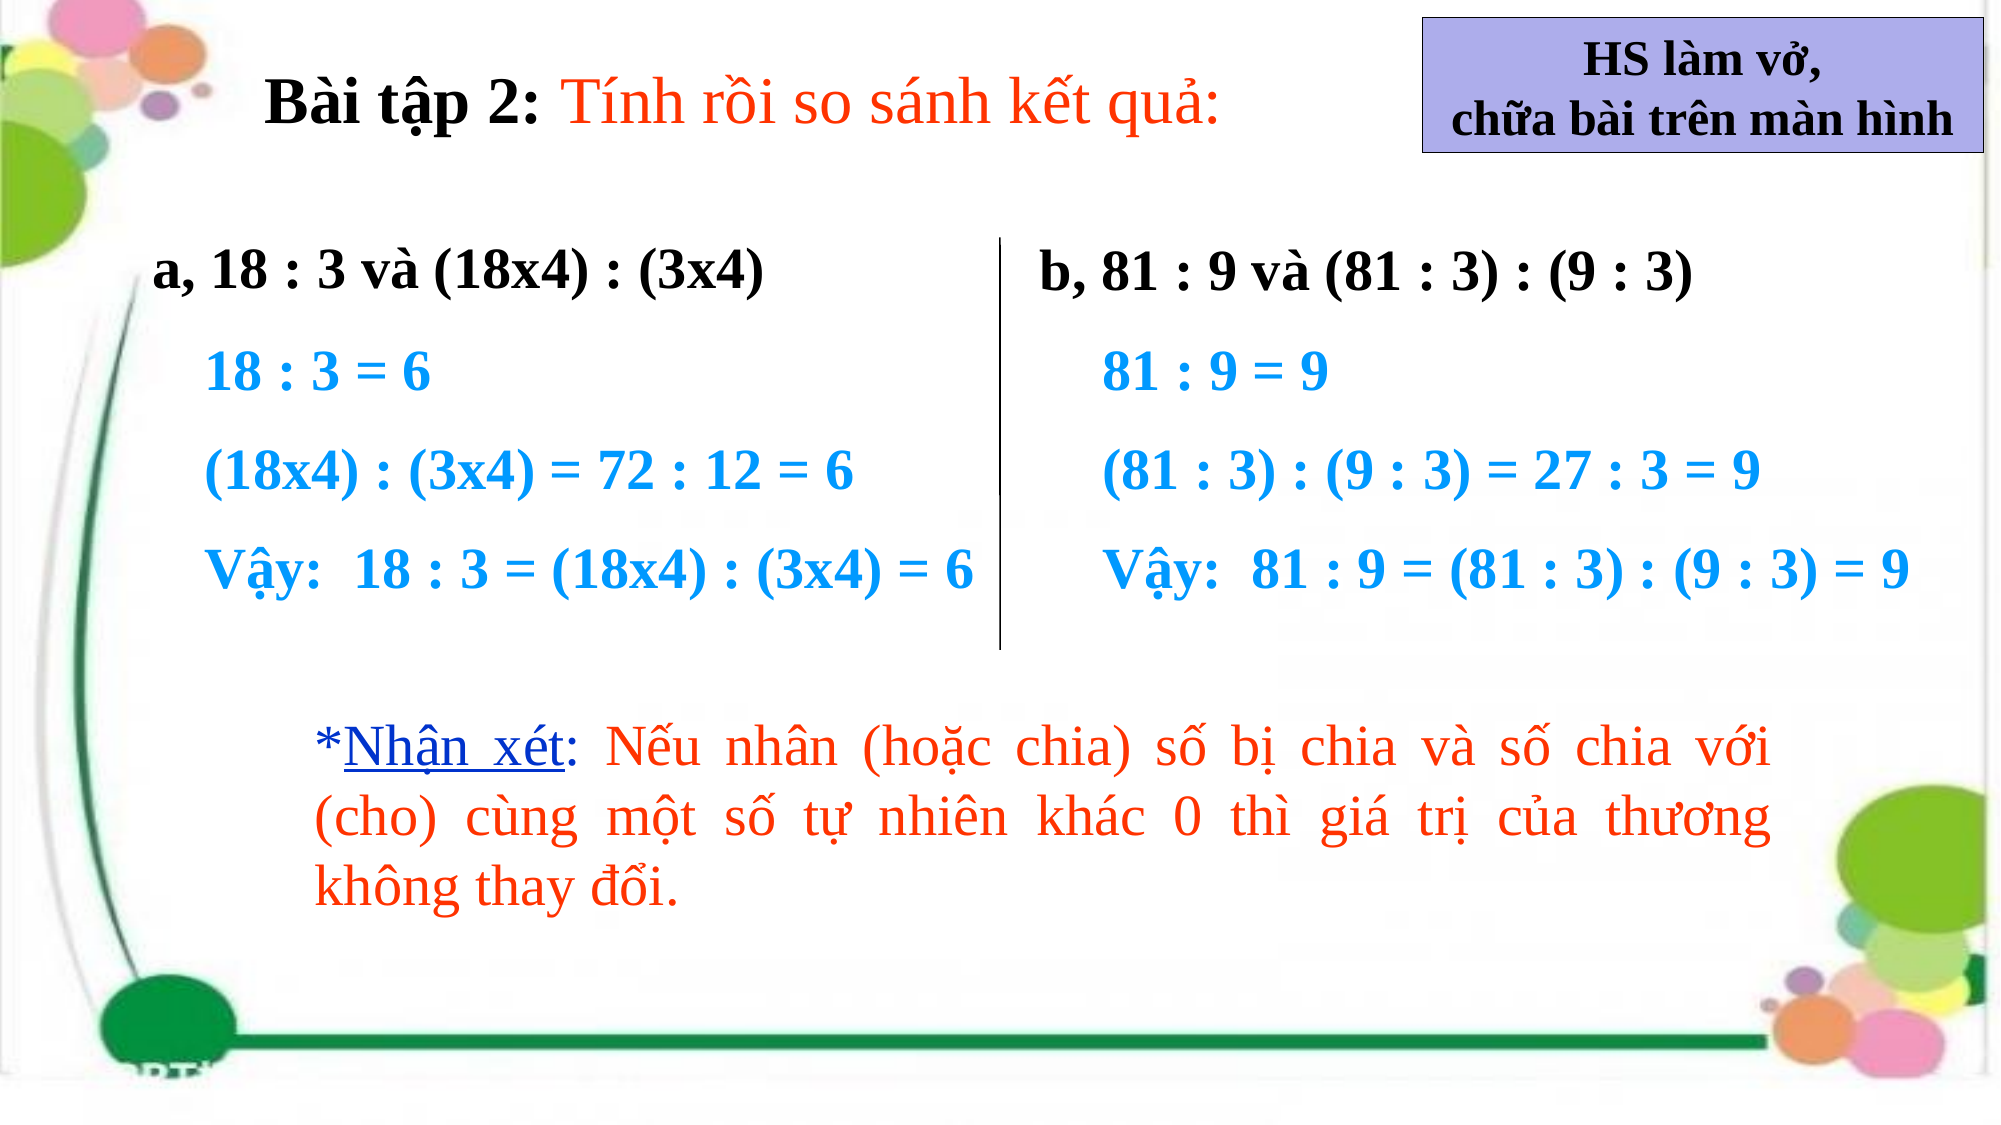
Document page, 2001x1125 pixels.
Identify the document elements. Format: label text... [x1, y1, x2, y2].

picture [0, 0, 2001, 1125]
text_box 81 : 9 = 9 (81 : 3) : (9 : 3) = 27 : 3 = 9 Vậy: 81 : 9 = (81 : 3) : (9 : 3) = 9 [1087, 324, 1938, 608]
text_box 18 : 3 = 6 (18x4) : (3x4) = 72 : 12 = 6 Vậy: 18 : 3 = (18x4) : (3x4) = 6 [189, 324, 1040, 608]
text_box HS làm vở, chữa bài trên màn hình [1422, 17, 1984, 153]
text_box b, 81 : 9 và (81 : 3) : (9 : 3) [1024, 224, 1775, 310]
text_box Bài tập 2: Tính rồi so sánh kết quả: [249, 49, 1422, 145]
text_box a, 18 : 3 và (18x4) : (3x4) [137, 222, 900, 407]
text_box *Nhận xét: Nếu nhân (hoặc chia) số bị chia và số chia với (cho) cùng một số tự nhiên khác 0 thì giá trị của thương không thay đổi. [299, 699, 1788, 925]
